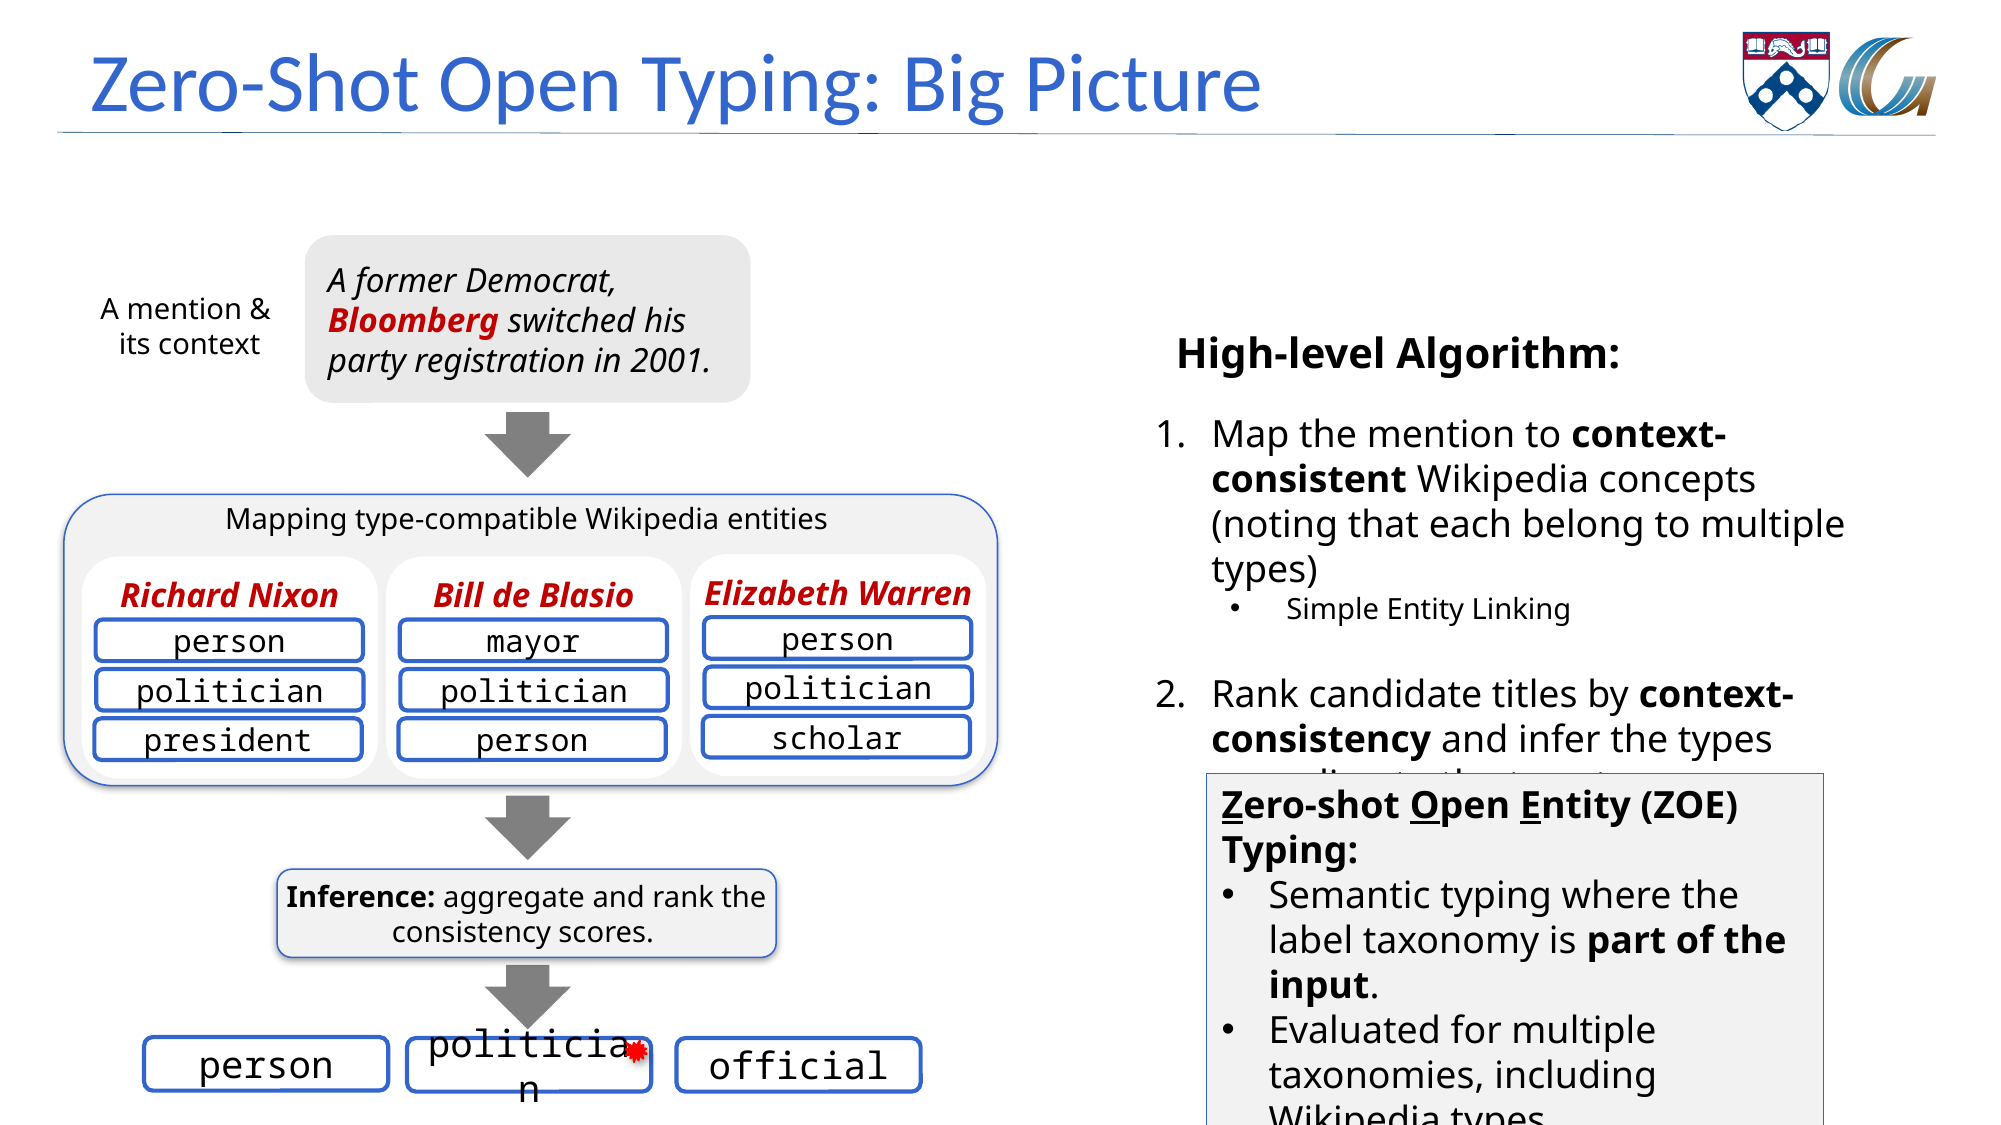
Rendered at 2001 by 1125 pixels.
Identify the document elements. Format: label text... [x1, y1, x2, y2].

title Zero-Shot Open Typing: Big Picture [75, 33, 1696, 122]
picture [1832, 21, 1943, 132]
text_box Mapping type-compatible Wikipedia entities [682, 783, 965, 787]
text_box [482, 409, 573, 480]
text_box [482, 966, 573, 1032]
text_box Map the mention to context-consistent Wikipedia concepts (noting that each belong to multiple types) Simple Entity Linking Rank candidate titles by context-consistency and infer the types according to the type taxonomy. [1140, 402, 1874, 858]
text_box High-level Algorithm: [1161, 319, 1647, 385]
text_box official [674, 1035, 923, 1094]
text_box politician [404, 1035, 654, 1094]
text_box Mapping type-compatible Wikipedia entities [63, 493, 999, 771]
text_box A former Democrat, Bloomberg switched his party registration in 2001. [304, 235, 751, 403]
text_box person [141, 1034, 391, 1093]
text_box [81, 556, 379, 779]
text_box A mention & its context [49, 283, 330, 368]
text_box [623, 1038, 649, 1065]
text_box [482, 793, 573, 863]
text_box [689, 553, 987, 777]
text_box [385, 556, 683, 779]
text_box Zero-shot Open Entity (ZOE) Typing: Semantic typing where the label taxonomy is part of the input. Evaluated for multiple taxonomies, including Wikipedia types. Competitive with pre-domain supervision, for multiple domain. [1206, 773, 1824, 1125]
text_box Inference: aggregate and rank the consistency scores. [276, 868, 777, 959]
list [99, 205, 1900, 941]
